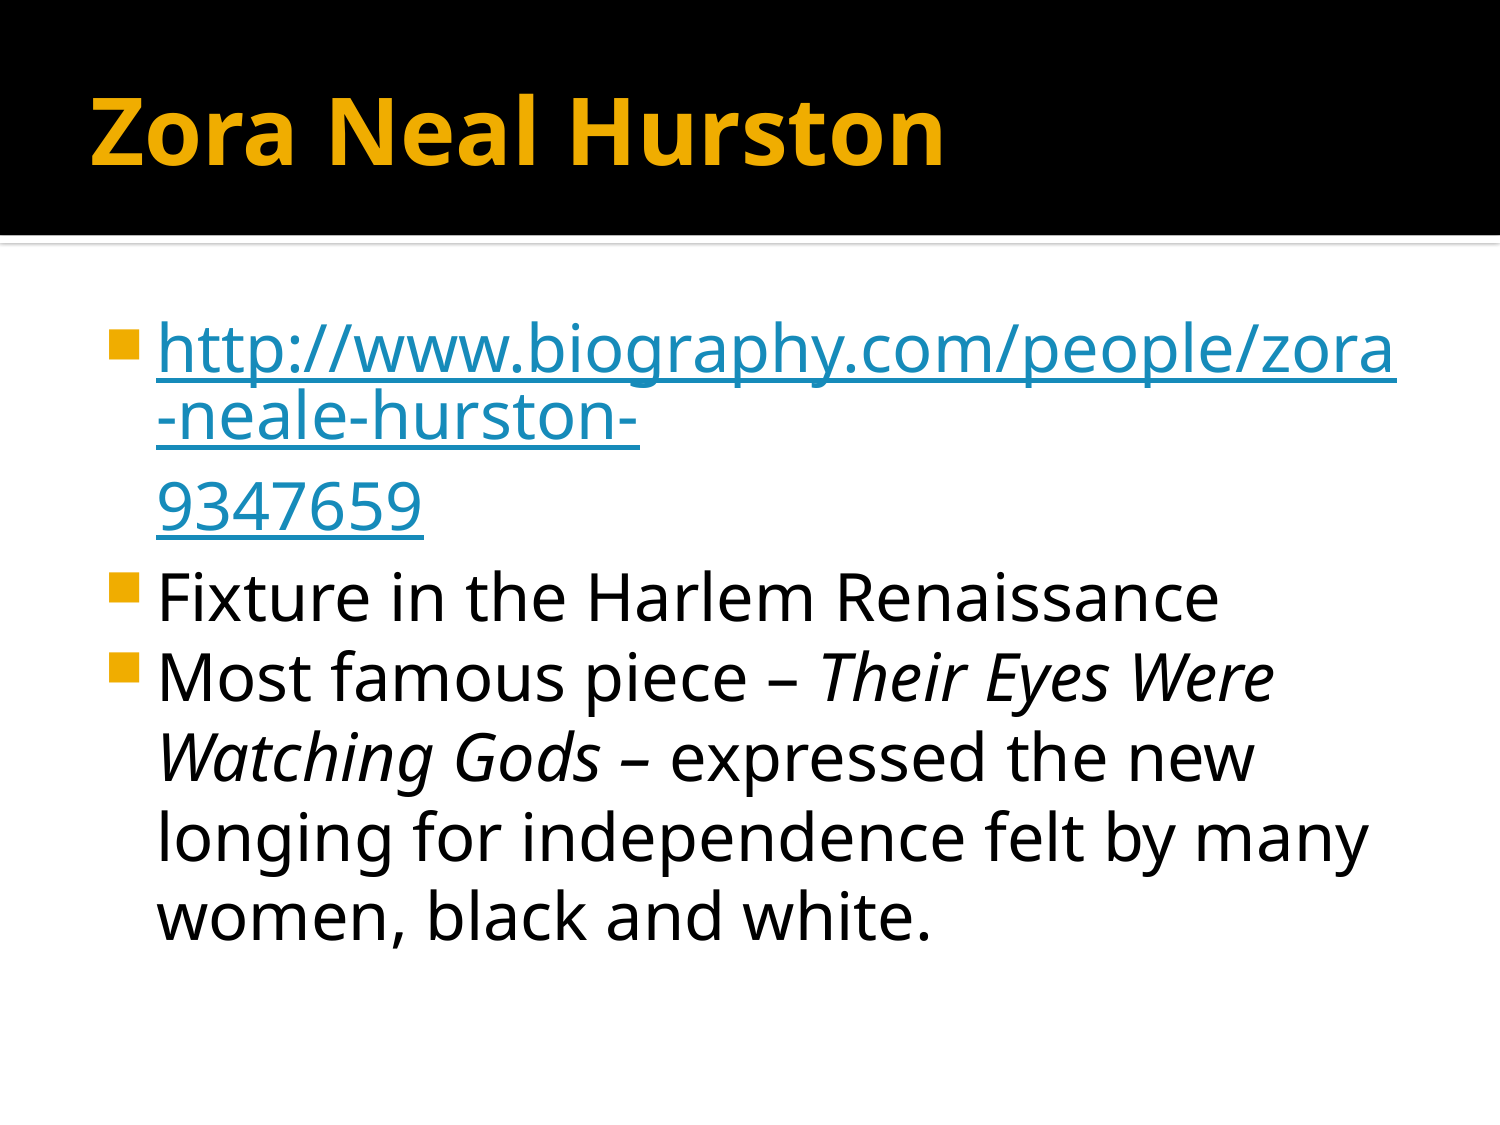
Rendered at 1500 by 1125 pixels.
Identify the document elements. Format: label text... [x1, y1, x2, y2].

list http://www.biography.com/people/zora-neale-hurston-9347659 Fixture in the Harlem Renaissance Most famous piece – Their Eyes Were Watching Gods – expressed the new longing for independence felt by many women, black and white. [75, 291, 1425, 1050]
title Zora Neal Hurston [75, 25, 1425, 231]
